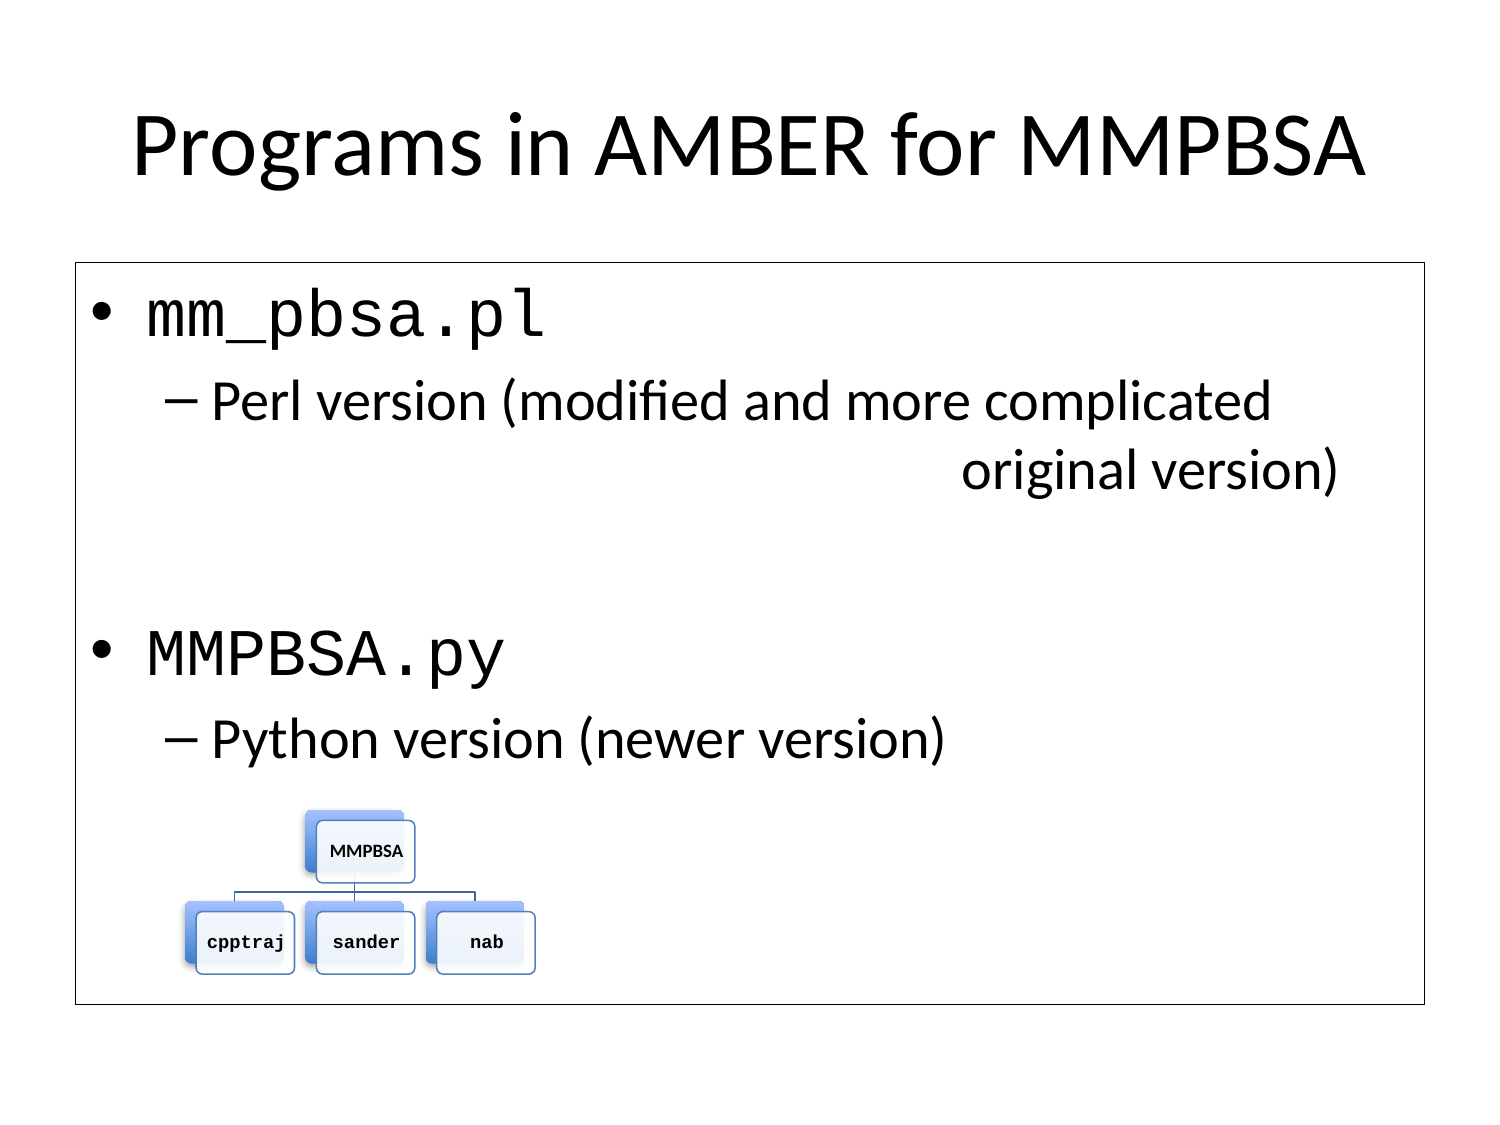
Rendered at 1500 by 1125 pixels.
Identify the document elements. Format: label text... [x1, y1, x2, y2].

title Programs in AMBER for MMPBSA [75, 45, 1425, 233]
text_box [184, 695, 536, 1089]
list mm_pbsa.pl Perl version (modified and more complicated original version) MMPBSA.py Python version (newer version) [75, 262, 1425, 1005]
